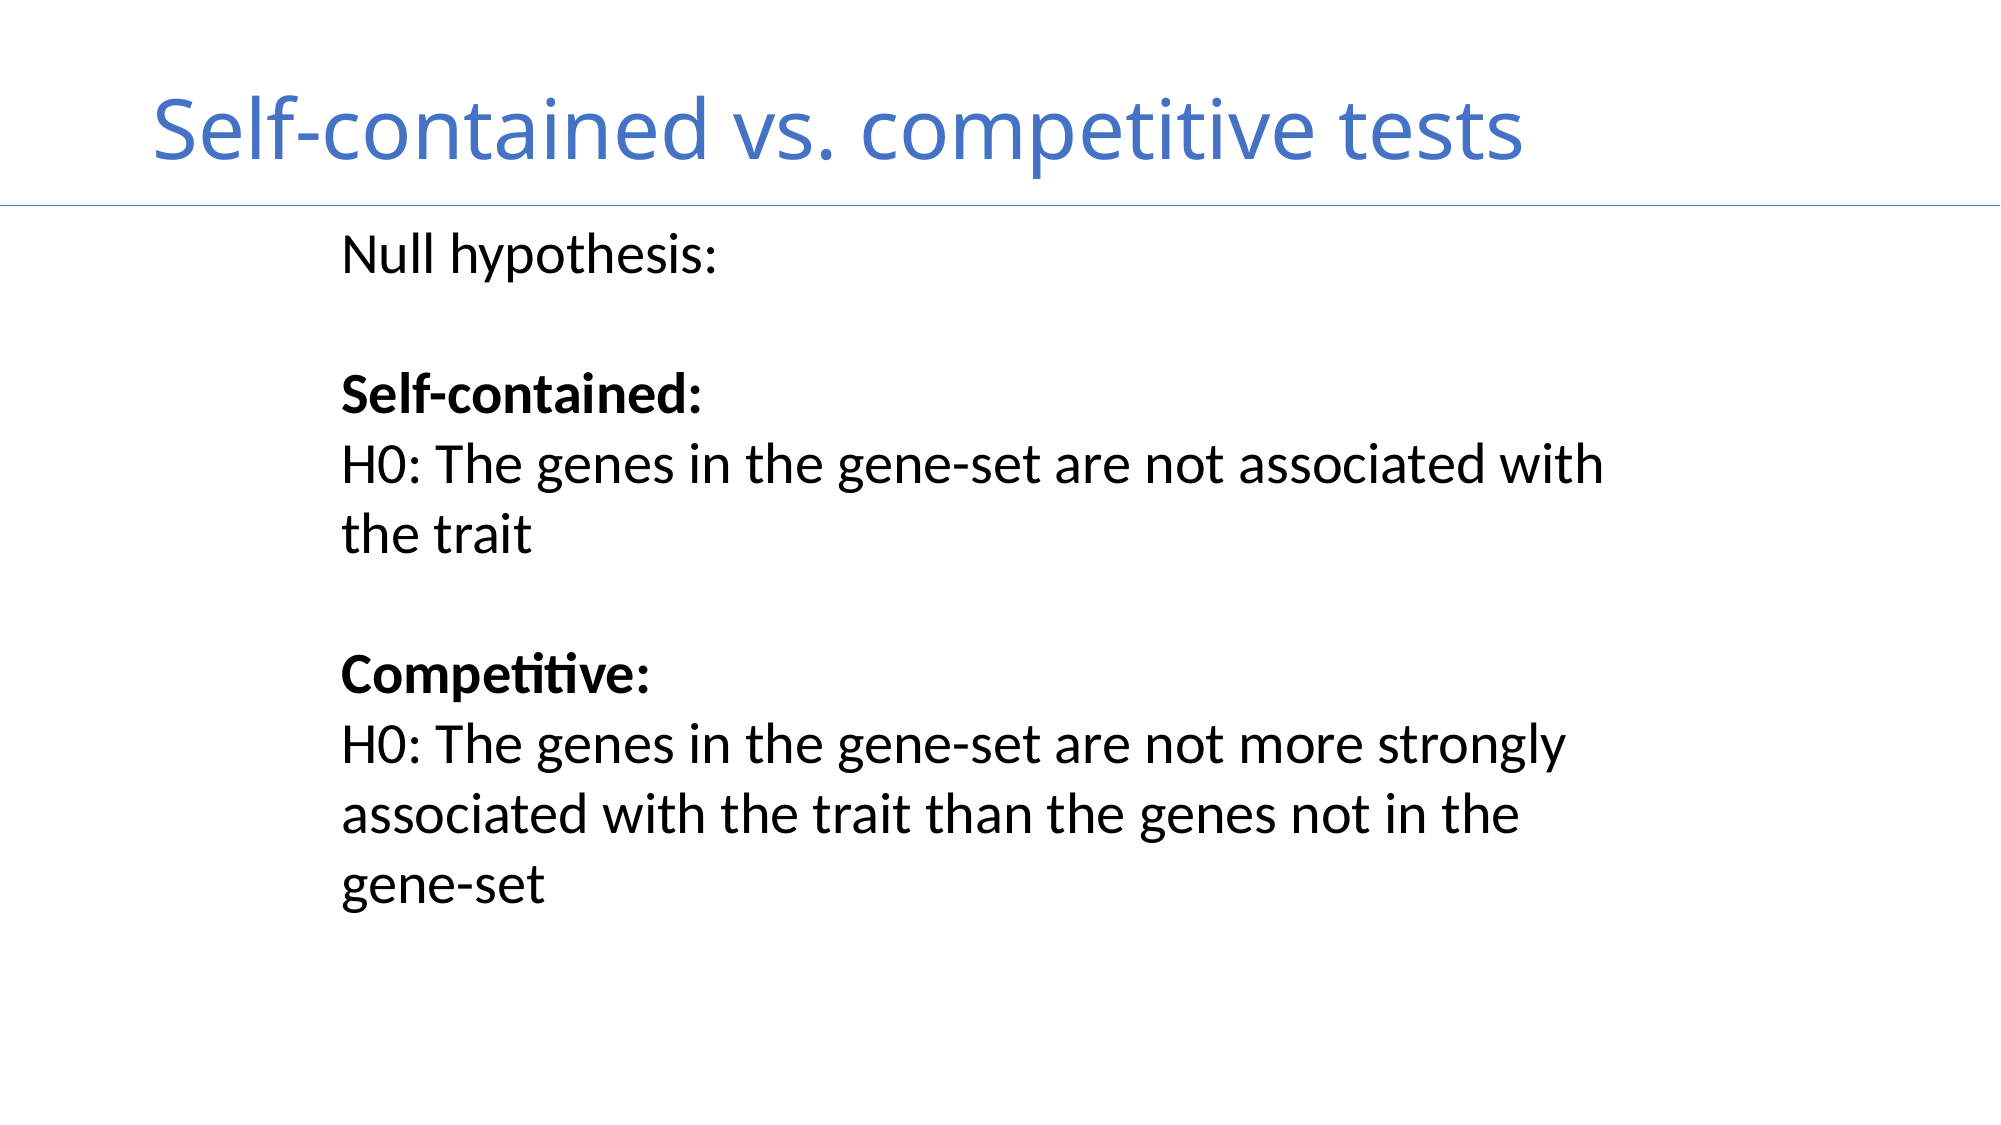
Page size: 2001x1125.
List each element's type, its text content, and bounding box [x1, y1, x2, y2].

title Self-contained vs. competitive tests [137, 59, 1863, 206]
text_box Null hypothesis: Self-contained: H0: The genes in the gene-set are not associated with the trait Competitive: H0: The genes in the gene-set are not more strongly associated with the trait than the genes not in the gene-set [326, 208, 1662, 1125]
